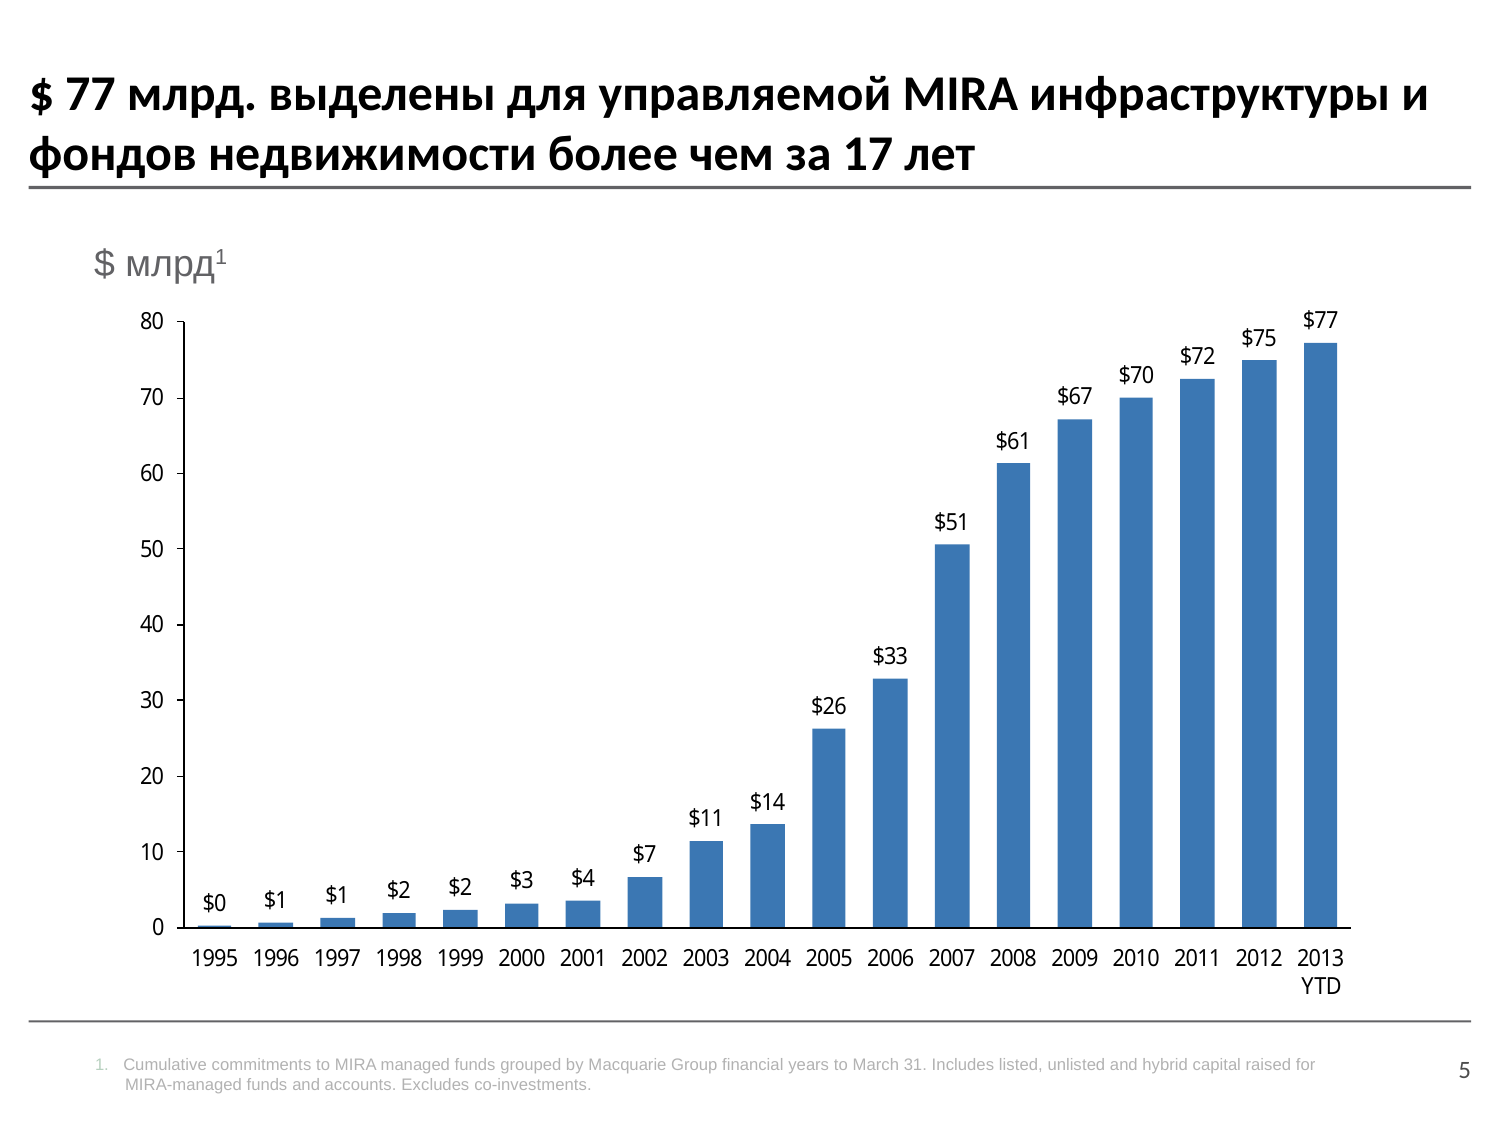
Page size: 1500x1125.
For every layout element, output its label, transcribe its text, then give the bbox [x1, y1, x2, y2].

text_box 1. Cumulative commitments to MIRA managed funds grouped by Macquarie Group financial years to March 31. Includes listed, unlisted and hybrid capital raised for MIRA-managed funds and accounts. Excludes co-investments. [80, 1046, 1344, 1101]
picture [122, 276, 1371, 1037]
title $ 77 млрд. выделены для управляемой MIRA инфраструктуры и фондов недвижимости более чем за 17 лет [28, 89, 1472, 188]
text_box $ млрд1 [94, 232, 468, 290]
